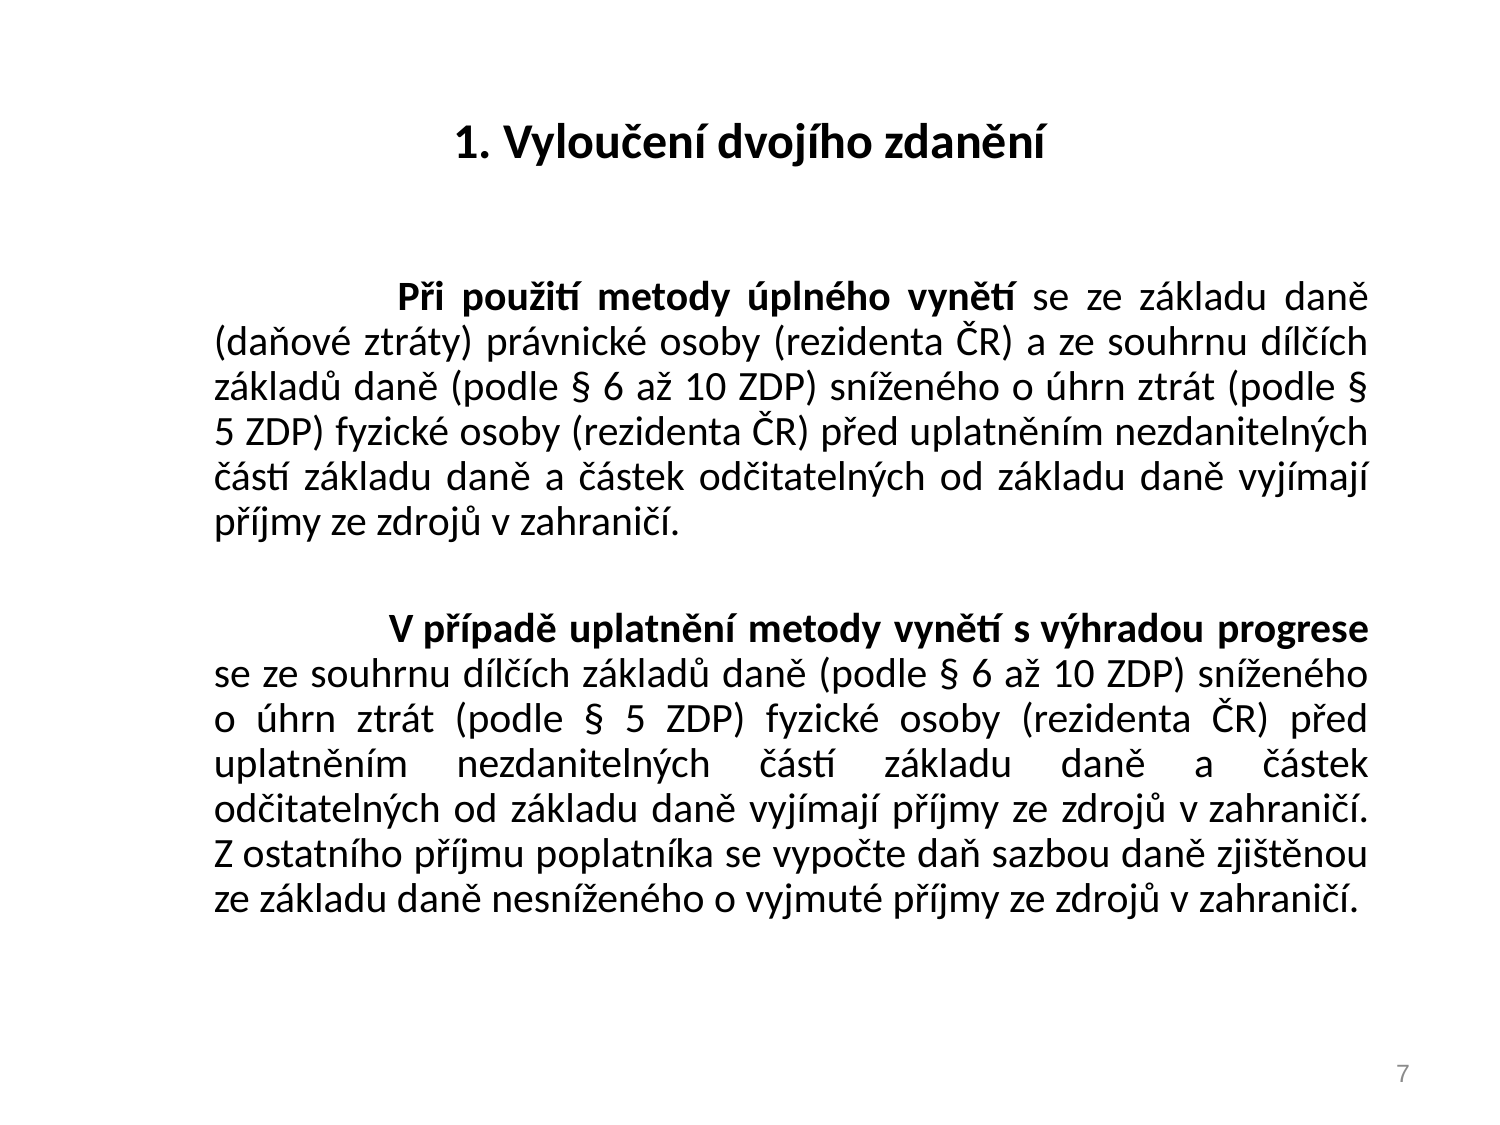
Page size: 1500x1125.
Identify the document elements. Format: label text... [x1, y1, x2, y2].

list Při použití metody úplného vynětí se ze základu daně (daňové ztráty) právnické osoby (rezidenta ČR) a ze souhrnu dílčích základů daně (podle § 6 až 10 ZDP) sníženého o úhrn ztrát (podle § 5 ZDP) fyzické osoby (rezidenta ČR) před uplatněním nezdanitelných částí základu daně a částek odčitatelných od základu daně vyjímají příjmy ze zdrojů v zahraničí. V případě uplatnění metody vynětí s výhradou progrese se ze souhrnu dílčích základů daně (podle § 6 až 10 ZDP) sníženého o úhrn ztrát (podle § 5 ZDP) fyzické osoby (rezidenta ČR) před uplatněním nezdanitelných částí základu daně a částek odčitatelných od základu daně vyjímají příjmy ze zdrojů v zahraničí. Z ostatního příjmu poplatníka se vypočte daň sazbou daně zjištěnou ze základu daně nesníženého o vyjmuté příjmy ze zdrojů v zahraničí. [76, 267, 1385, 1040]
slide_number 7 [1074, 1042, 1425, 1103]
title 1. Vyloučení dvojího zdanění [75, 45, 1425, 233]
